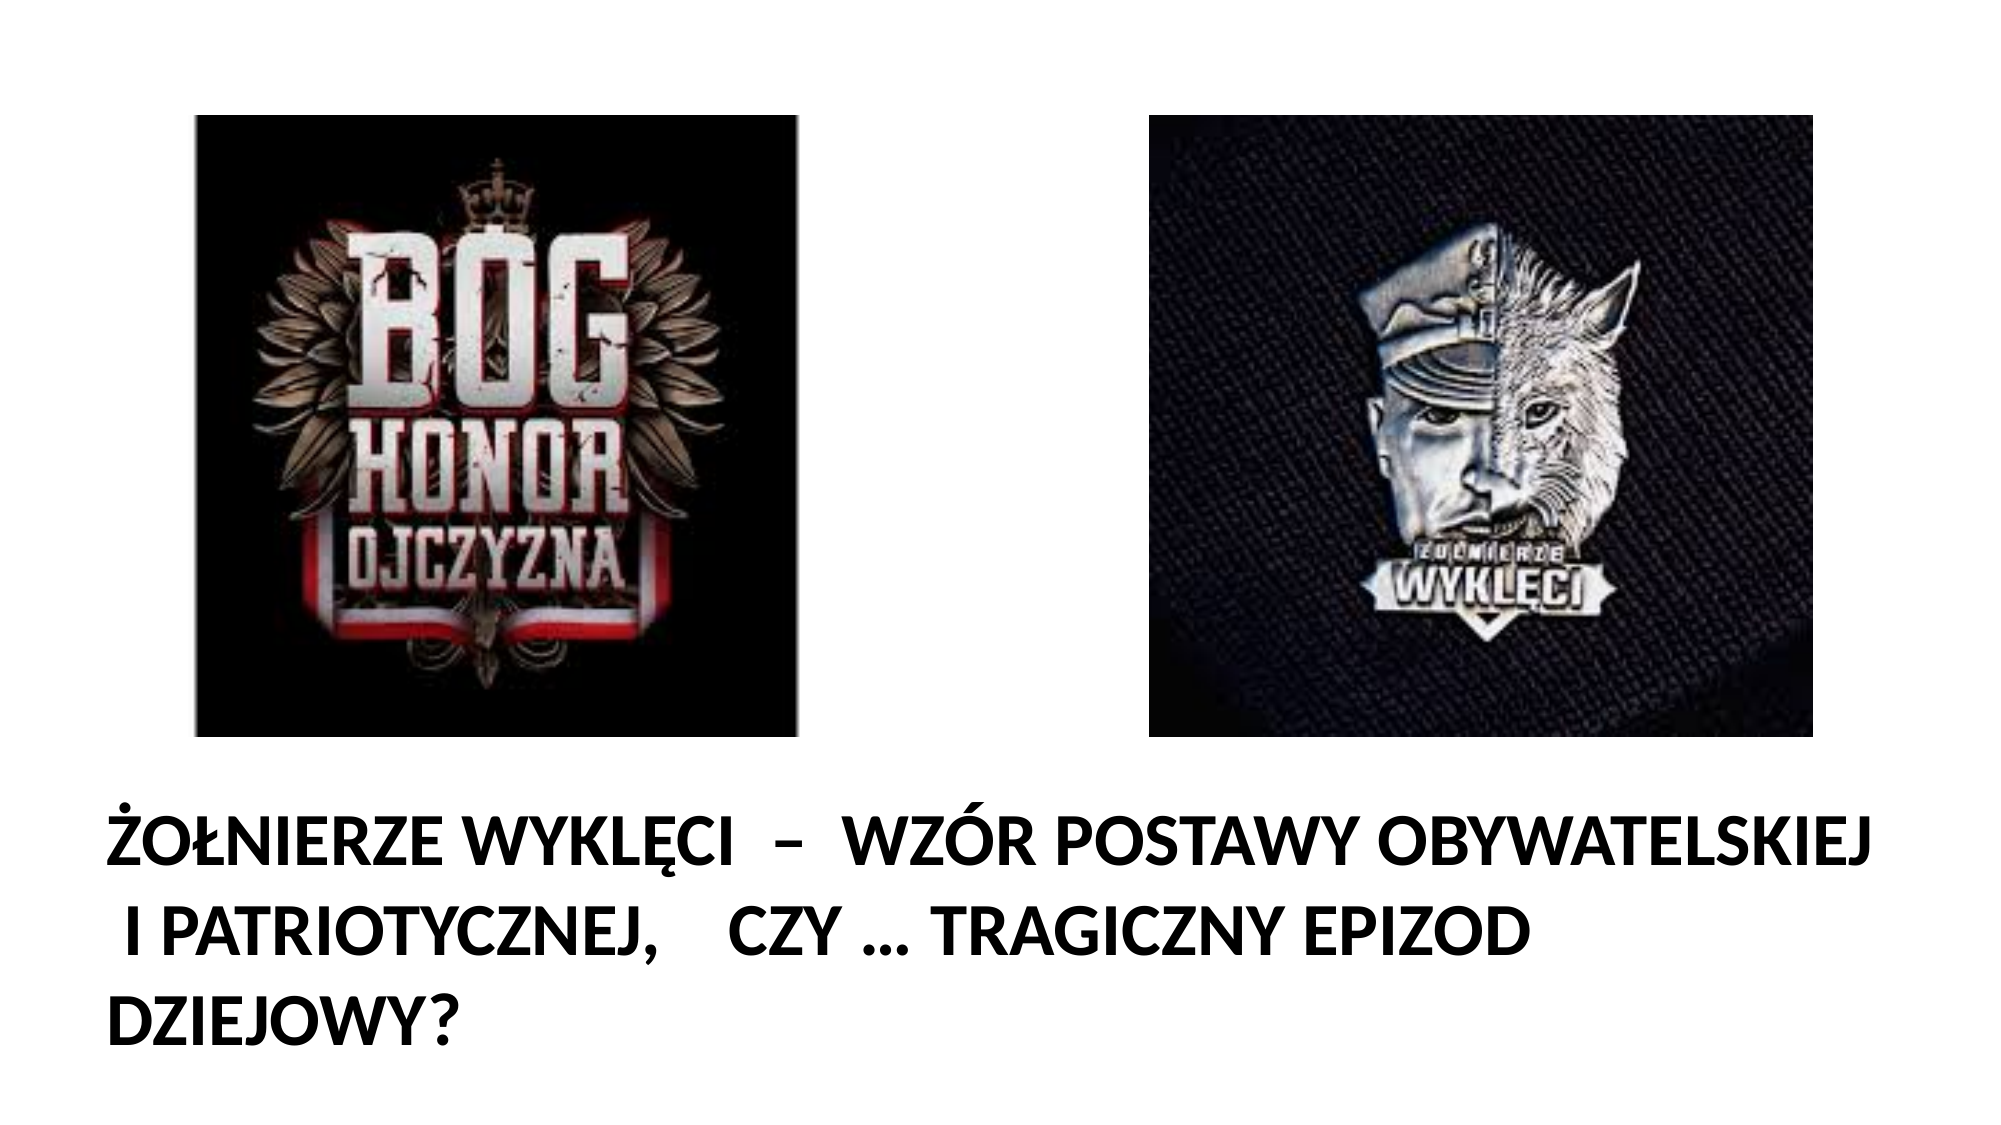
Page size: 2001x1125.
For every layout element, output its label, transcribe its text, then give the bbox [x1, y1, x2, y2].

text_box ŻOŁNIERZE WYKLĘCI – WZÓR POSTAWY OBYWATELSKIEJ I PATRIOTYCZNEJ, CZY … TRAGICZNY EPIZOD DZIEJOWY? [91, 783, 1914, 1069]
picture [1149, 115, 1813, 737]
picture [187, 115, 808, 737]
